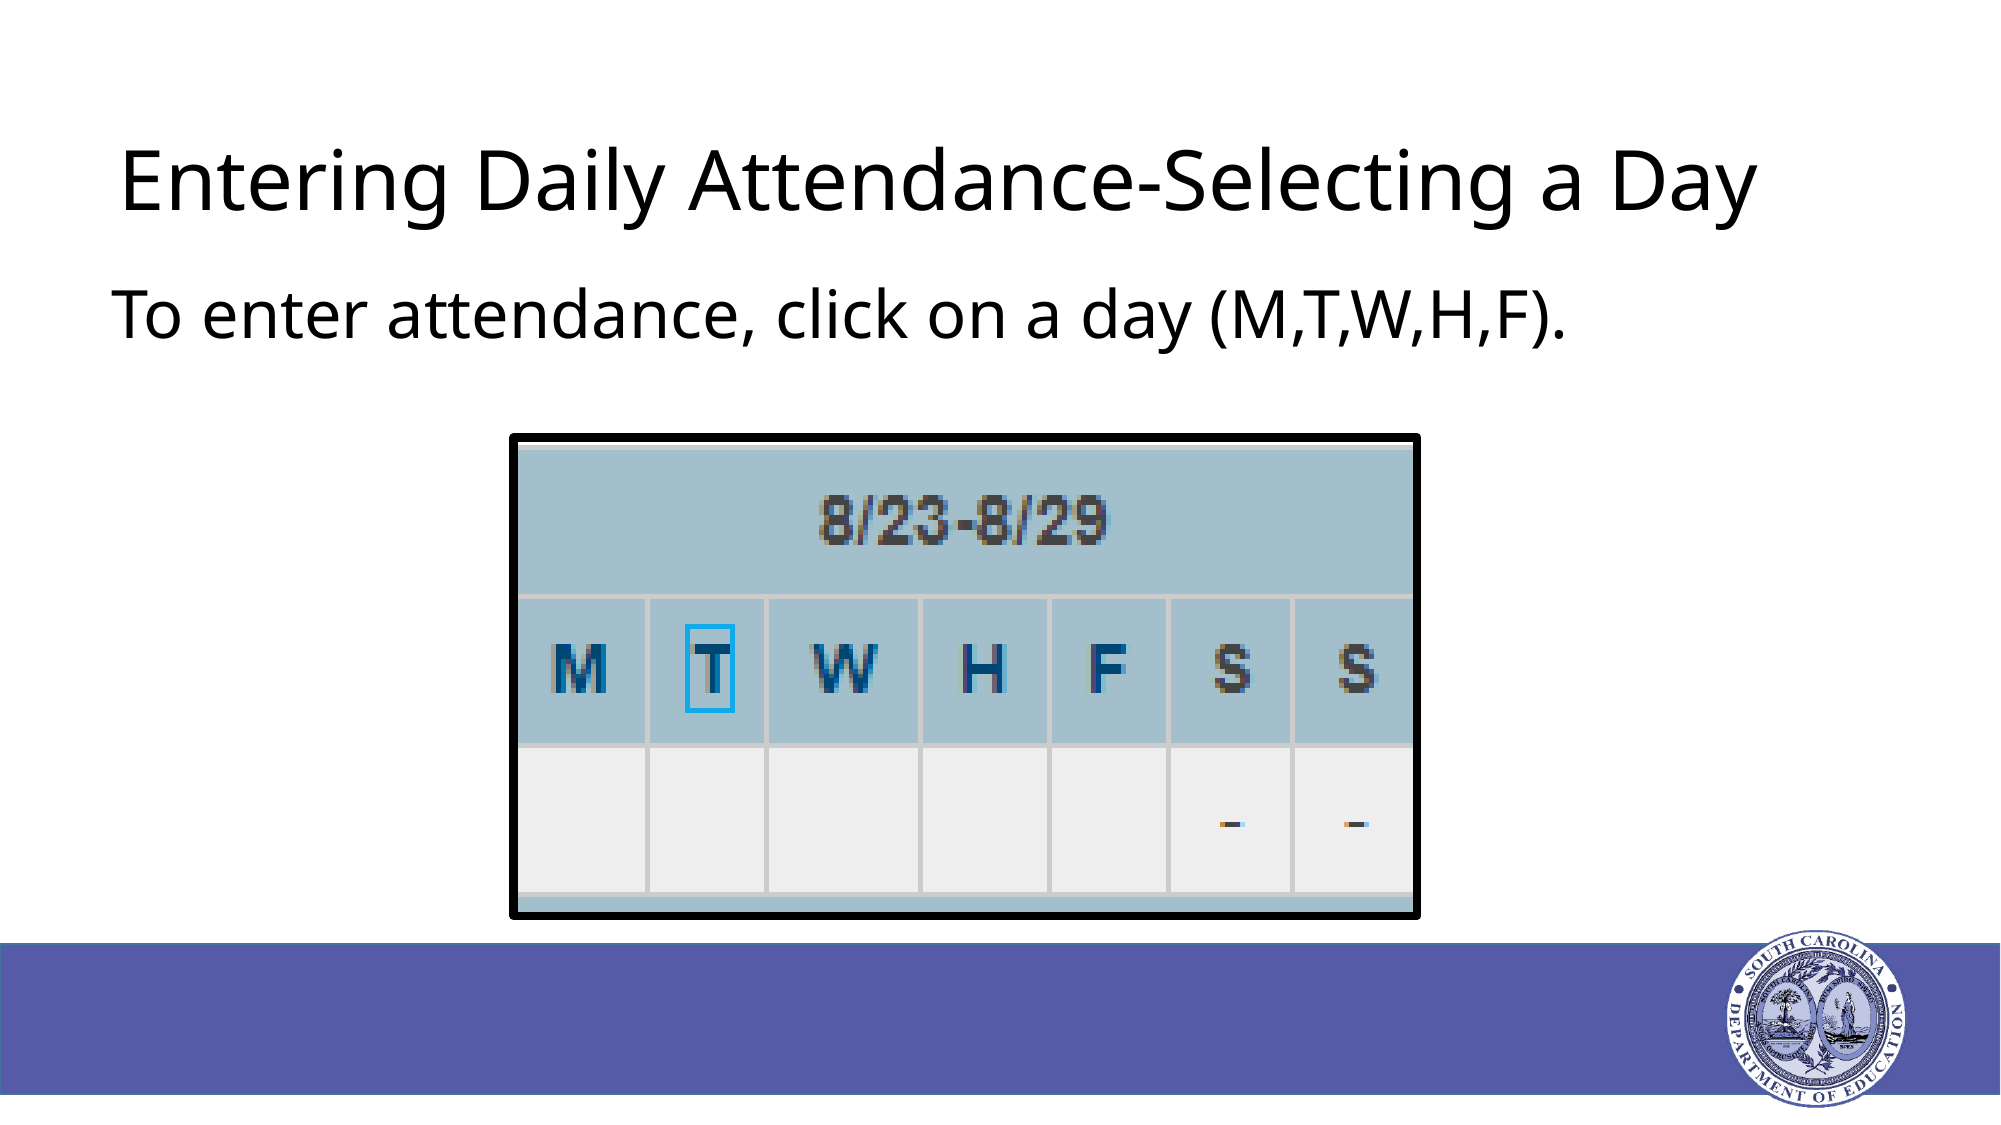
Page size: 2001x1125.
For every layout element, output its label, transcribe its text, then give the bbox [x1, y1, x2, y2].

picture [517, 441, 1414, 912]
list To enter attendance, click on a day (M,T,W,H,F). [96, 273, 1897, 926]
title Entering Daily Attendance-Selecting a Day [103, 85, 1925, 281]
picture [1723, 928, 1907, 1109]
